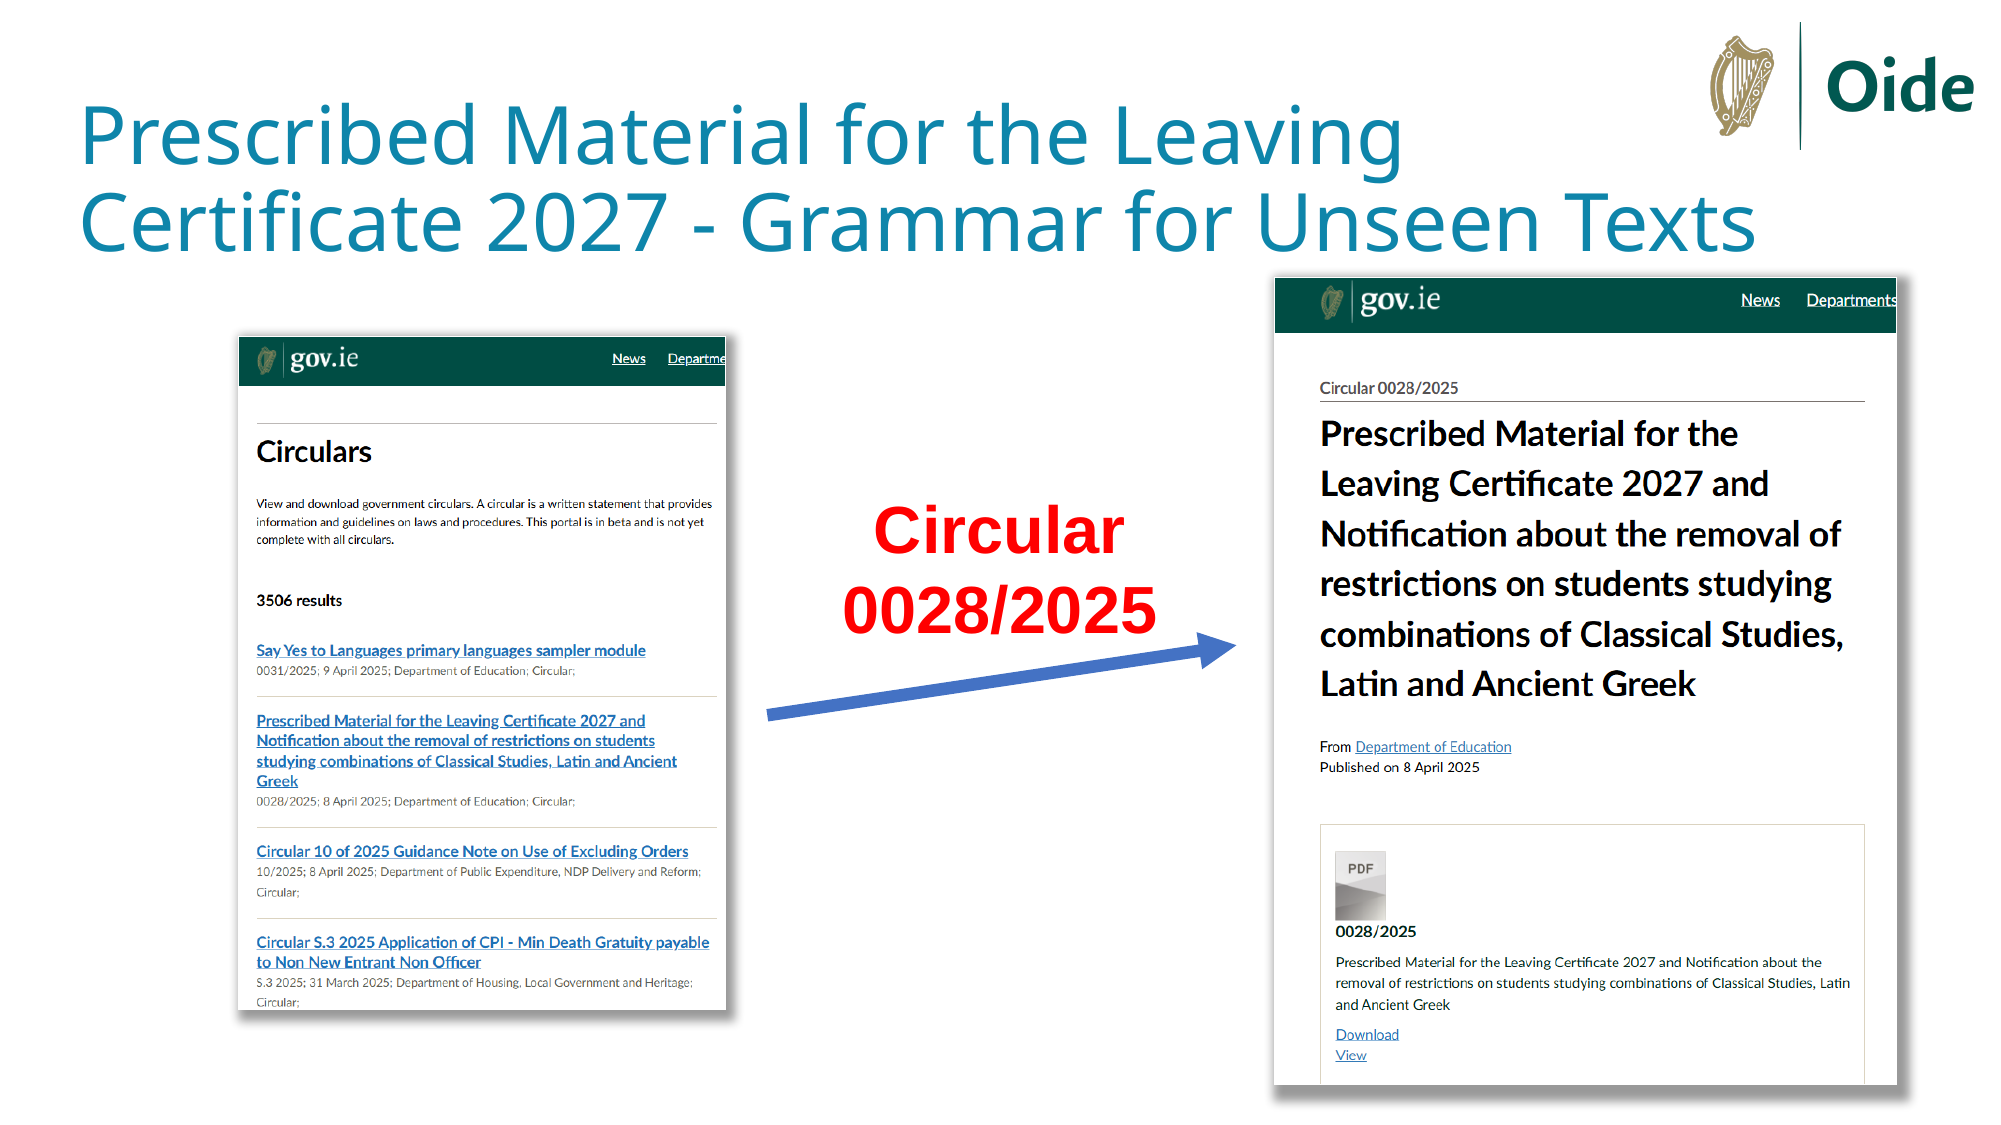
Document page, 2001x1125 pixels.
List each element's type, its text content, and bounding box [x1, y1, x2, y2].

text_box [1170, 760, 2000, 1125]
title Prescribed Material for the Leaving Certificate 2027 - Grammar for Unseen Texts [63, 73, 1789, 291]
picture [1710, 22, 1974, 150]
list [1274, 277, 1897, 1085]
text_box Circular 0028/2025 [811, 479, 1189, 645]
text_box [767, 645, 1237, 716]
picture [238, 336, 726, 1010]
